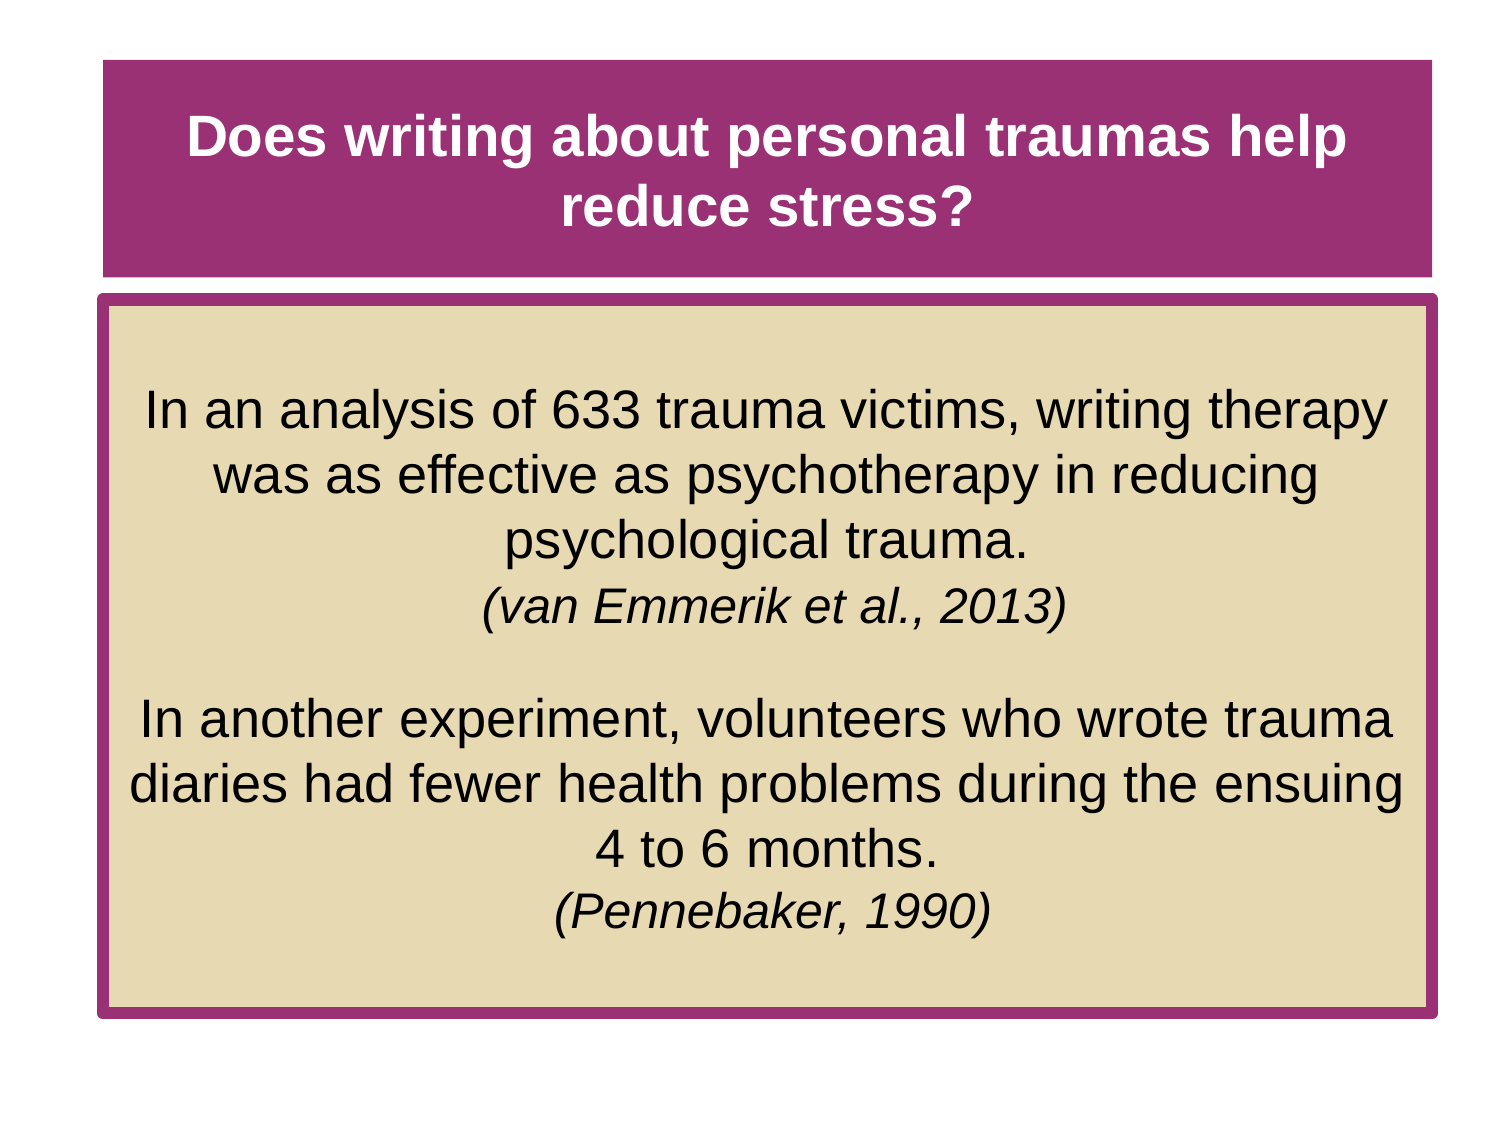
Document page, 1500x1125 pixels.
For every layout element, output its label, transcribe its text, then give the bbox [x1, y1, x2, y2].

list In an analysis of 633 trauma victims, writing therapy was as effective as psychotherapy in reducing psychological trauma. (van Emmerik et al., 2013) In another experiment, volunteers who wrote trauma diaries had fewer health problems during the ensuing 4 to 6 months. (Pennebaker, 1990) [97, 293, 1438, 1019]
title Does writing about personal traumas help reduce stress? [103, 59, 1433, 278]
